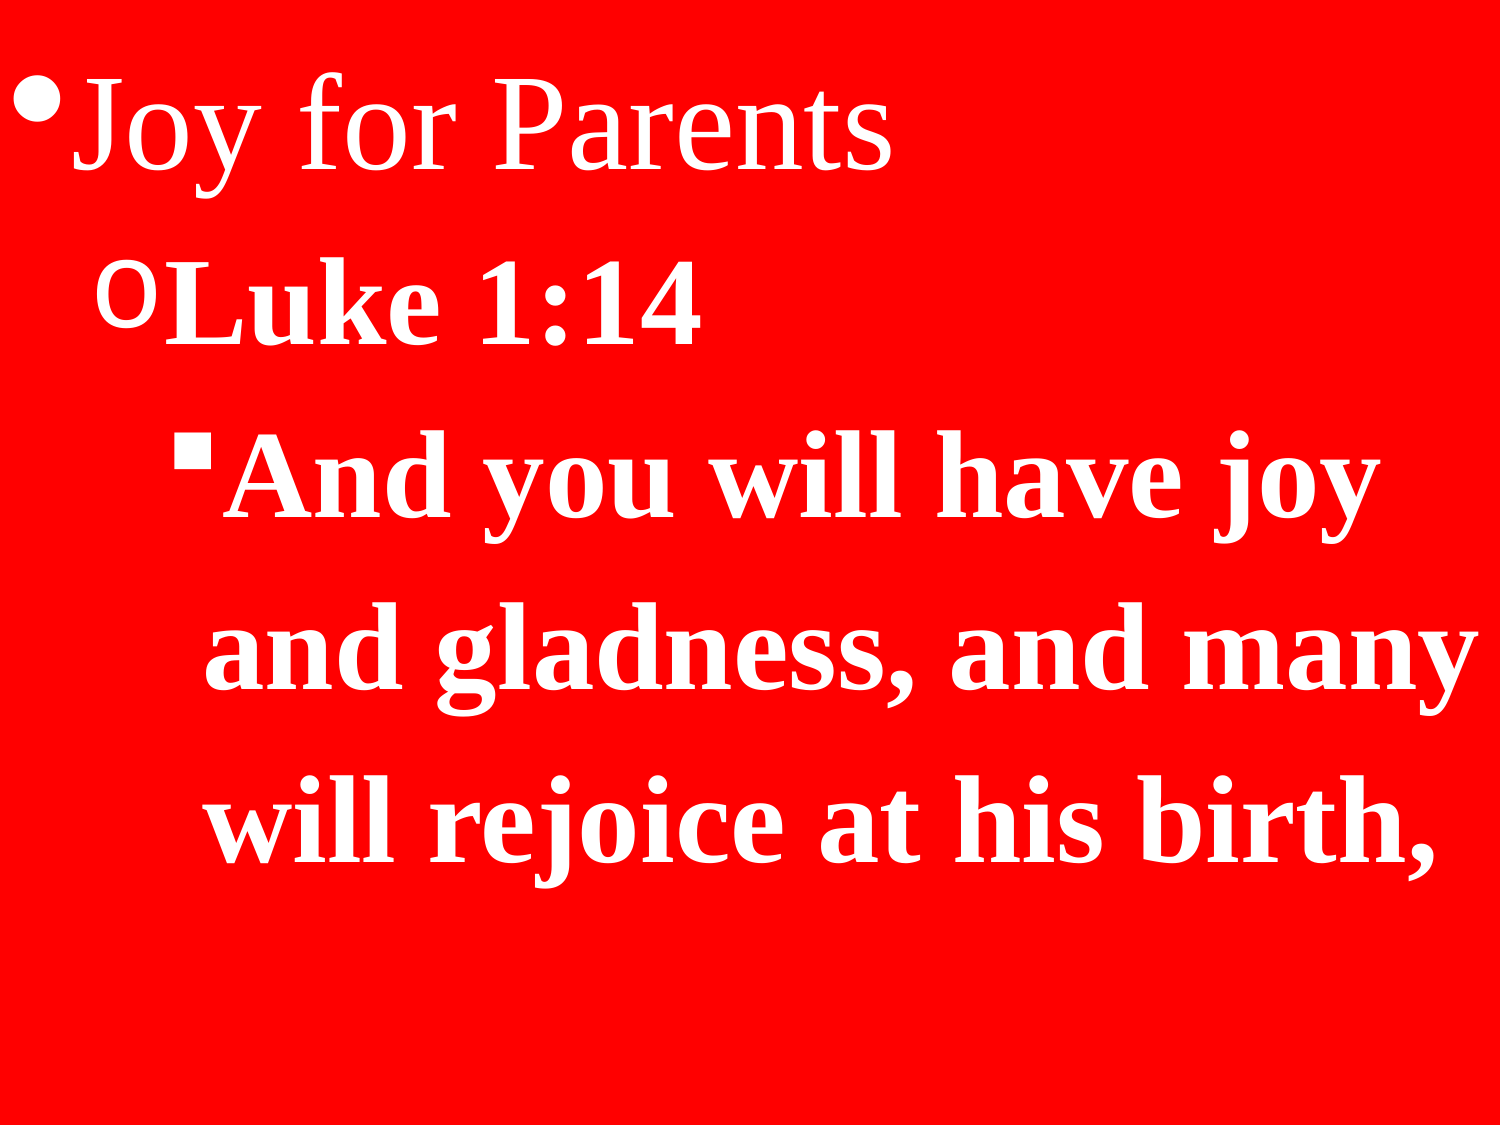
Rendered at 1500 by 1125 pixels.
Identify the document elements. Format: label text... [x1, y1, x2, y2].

text_box Joy for Parents Luke 1:14 And you will have joy and gladness, and many will rejoice at his birth, [0, 0, 1500, 895]
